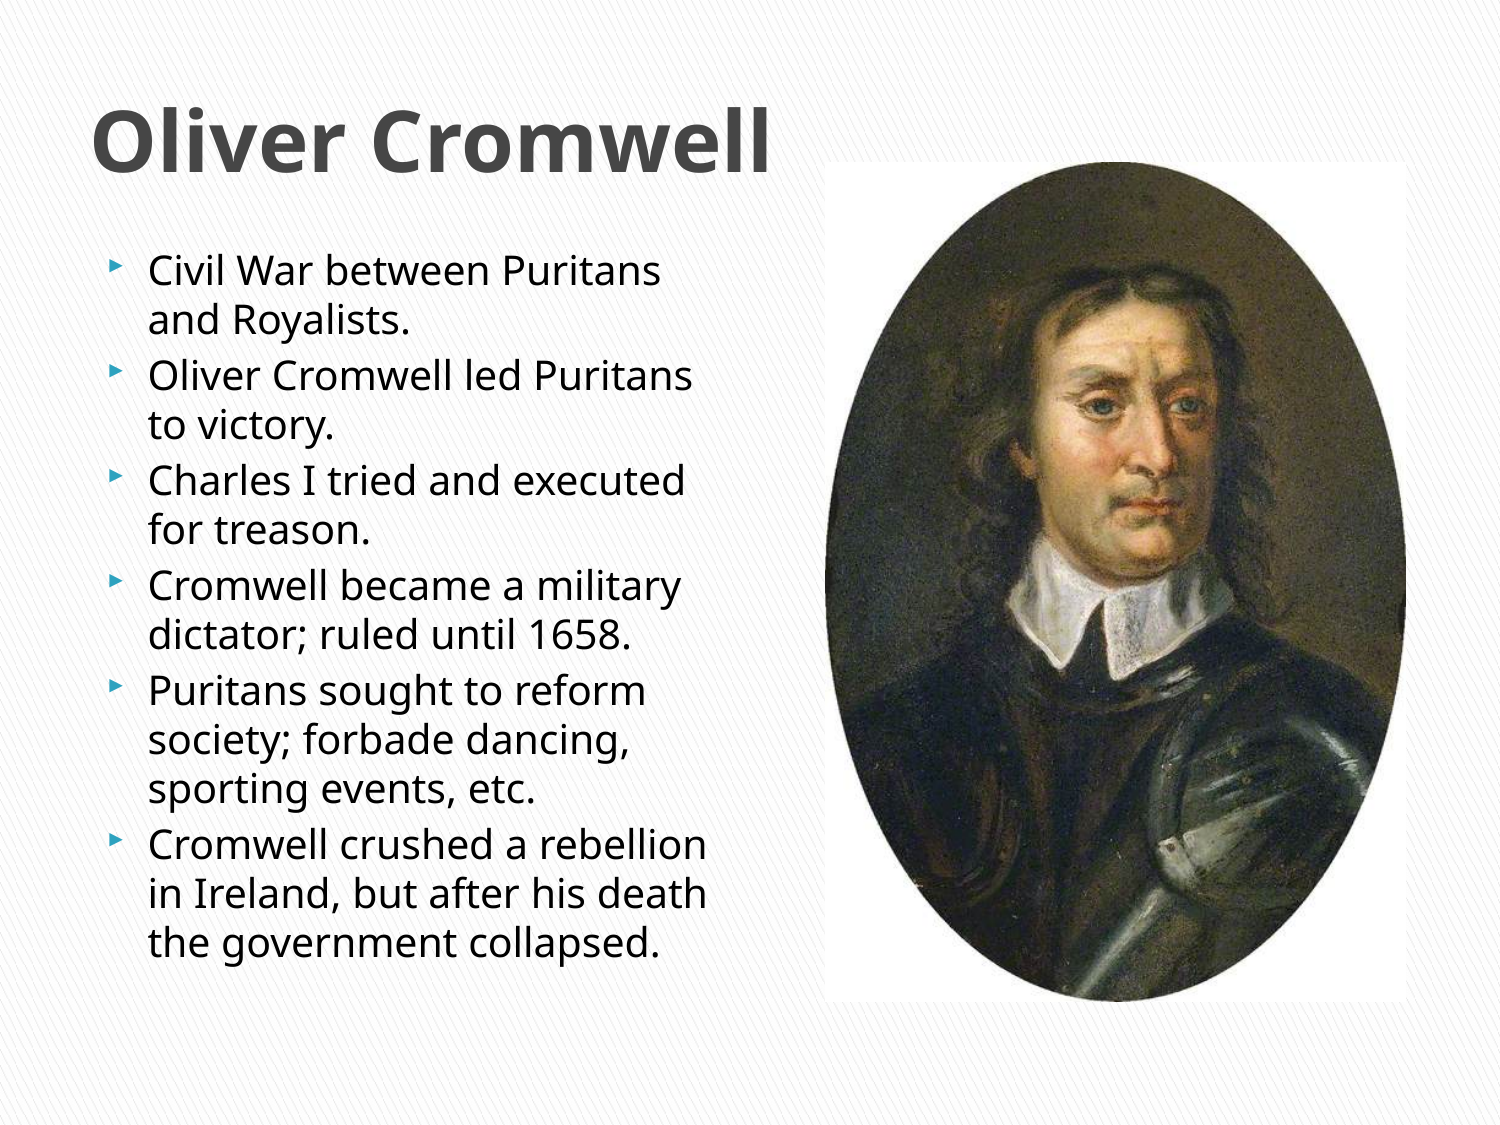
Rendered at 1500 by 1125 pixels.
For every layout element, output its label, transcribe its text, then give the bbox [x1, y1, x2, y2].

list Civil War between Puritans and Royalists. Oliver Cromwell led Puritans to victory. Charles I tried and executed for treason. Cromwell became a military dictator; ruled until 1658. Puritans sought to reform society; forbade dancing, sporting events, etc. Cromwell crushed a rebellion in Ireland, but after his death the government collapsed. [75, 236, 738, 1013]
picture [824, 162, 1406, 1002]
title Oliver Cromwell [75, 44, 1425, 233]
